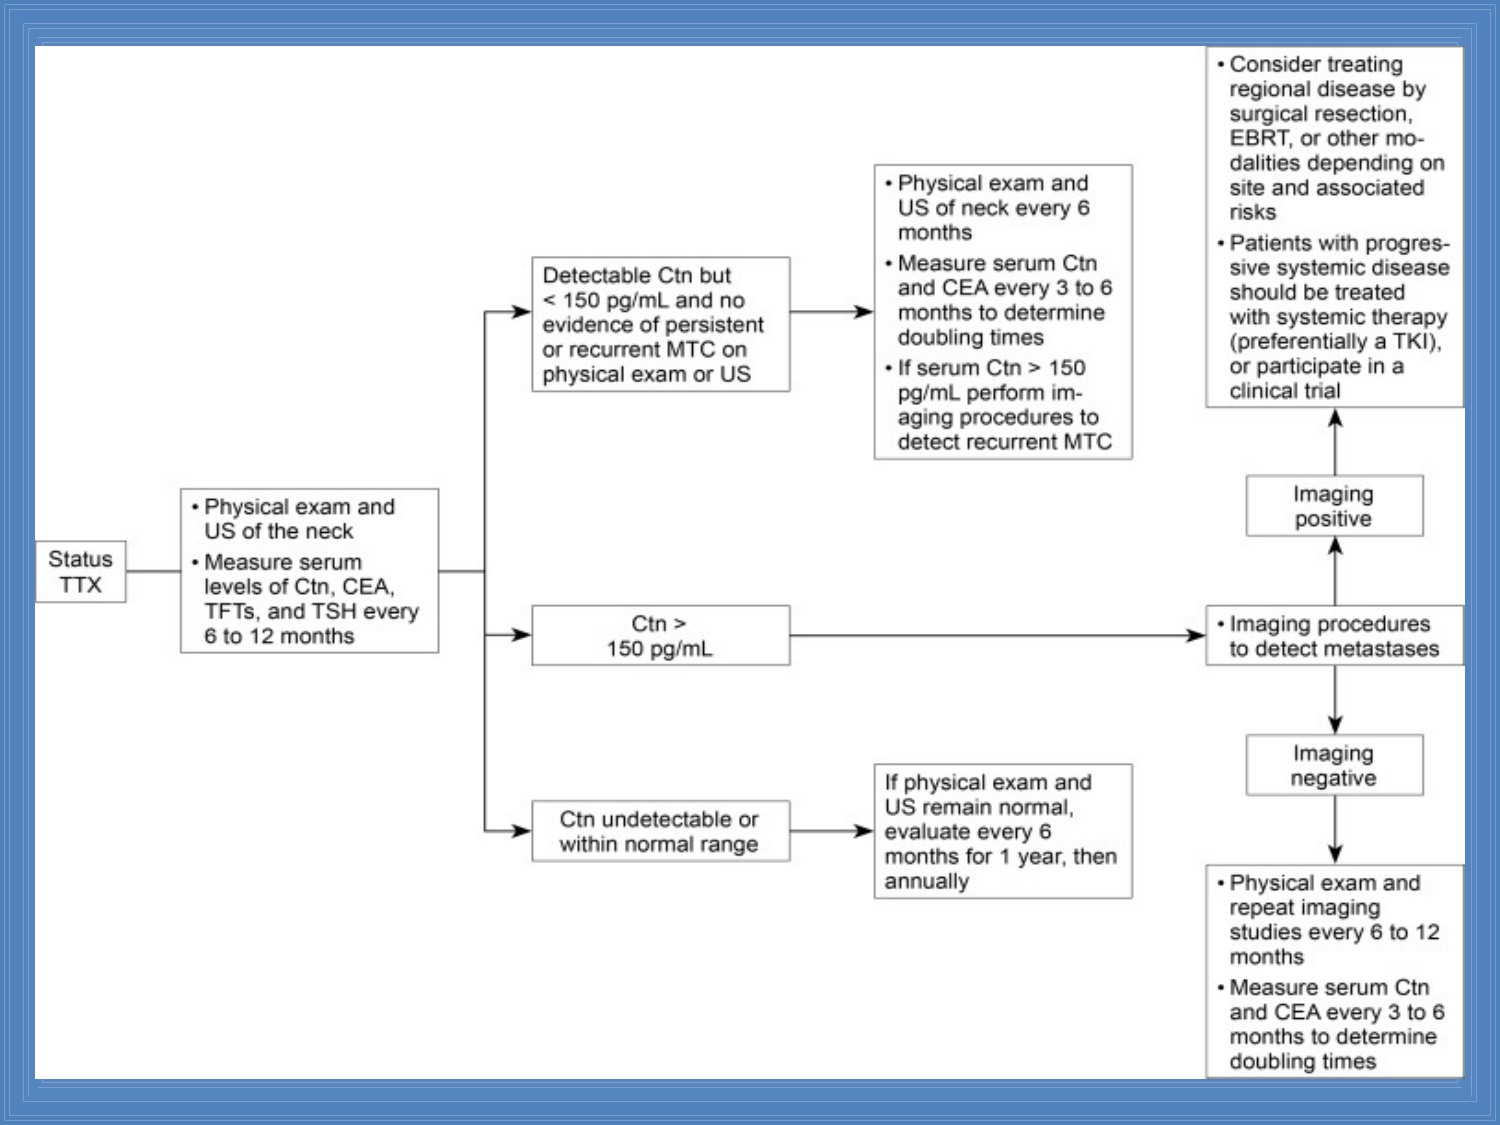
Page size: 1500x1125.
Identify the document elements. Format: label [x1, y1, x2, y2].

picture [34, 46, 1466, 1079]
